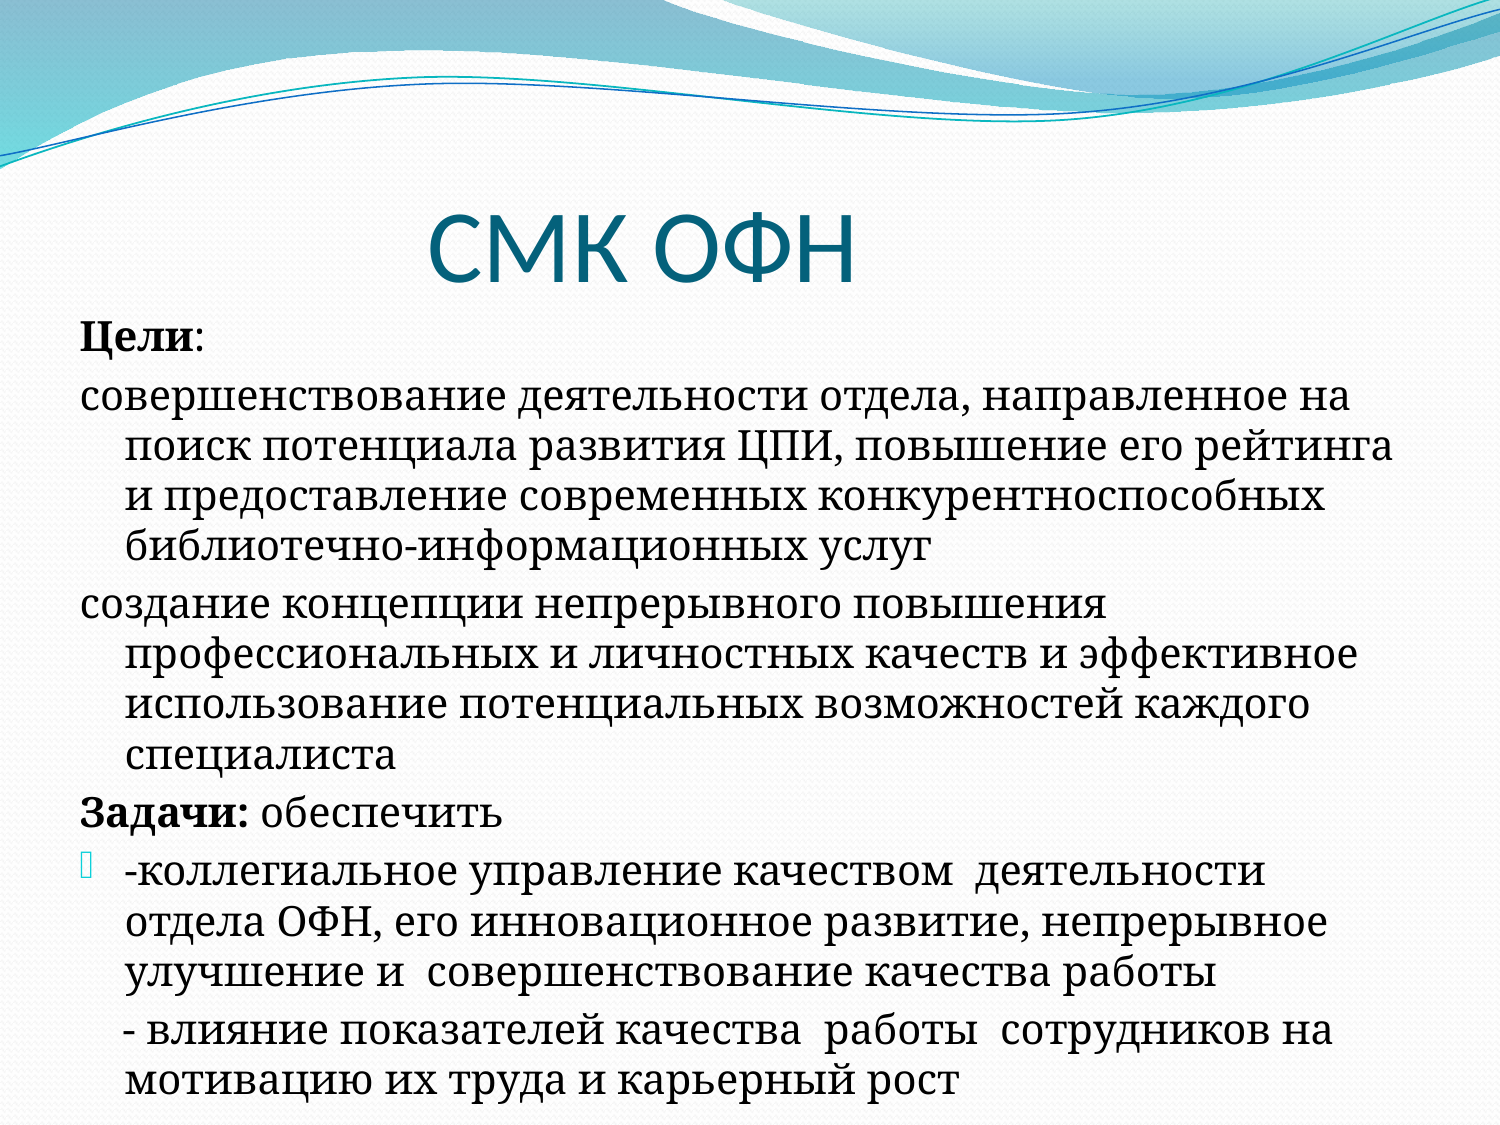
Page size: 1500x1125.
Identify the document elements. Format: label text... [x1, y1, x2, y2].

list Цели: совершенствование деятельности отдела, направленное на поиск потенциала развития ЦПИ, повышение его рейтинга и предоставление современных конкурентноспособных библиотечно-информационных услуг создание концепции непрерывного повышения профессиональных и личностных качеств и эффективное использование потенциальных возможностей каждого специалиста Задачи: обеспечить -коллегиальное управление качеством деятельности отдела ОФН, его инновационное развитие, непрерывное улучшение и совершенствование качества работы - влияние показателей качества работы сотрудников на мотивацию их труда и карьерный рост [64, 302, 1415, 1125]
title СМК ОФН [75, 115, 1425, 303]
